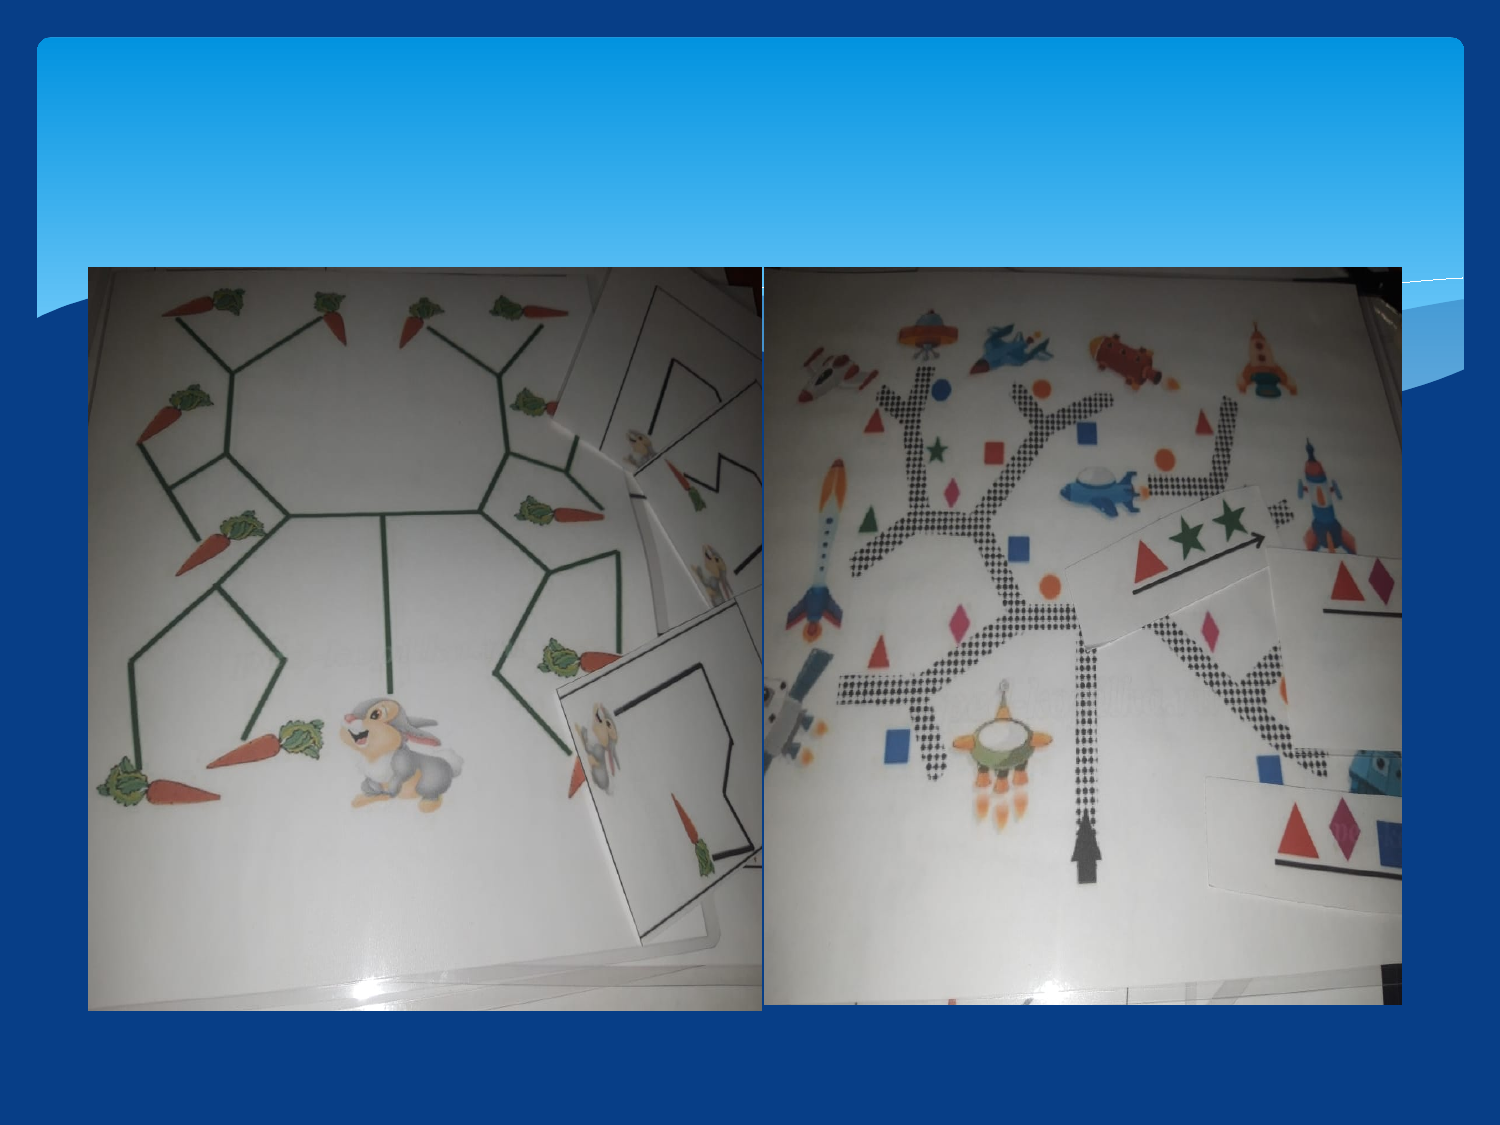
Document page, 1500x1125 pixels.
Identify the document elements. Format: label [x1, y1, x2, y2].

picture [88, 266, 763, 1011]
list [763, 266, 1403, 1005]
